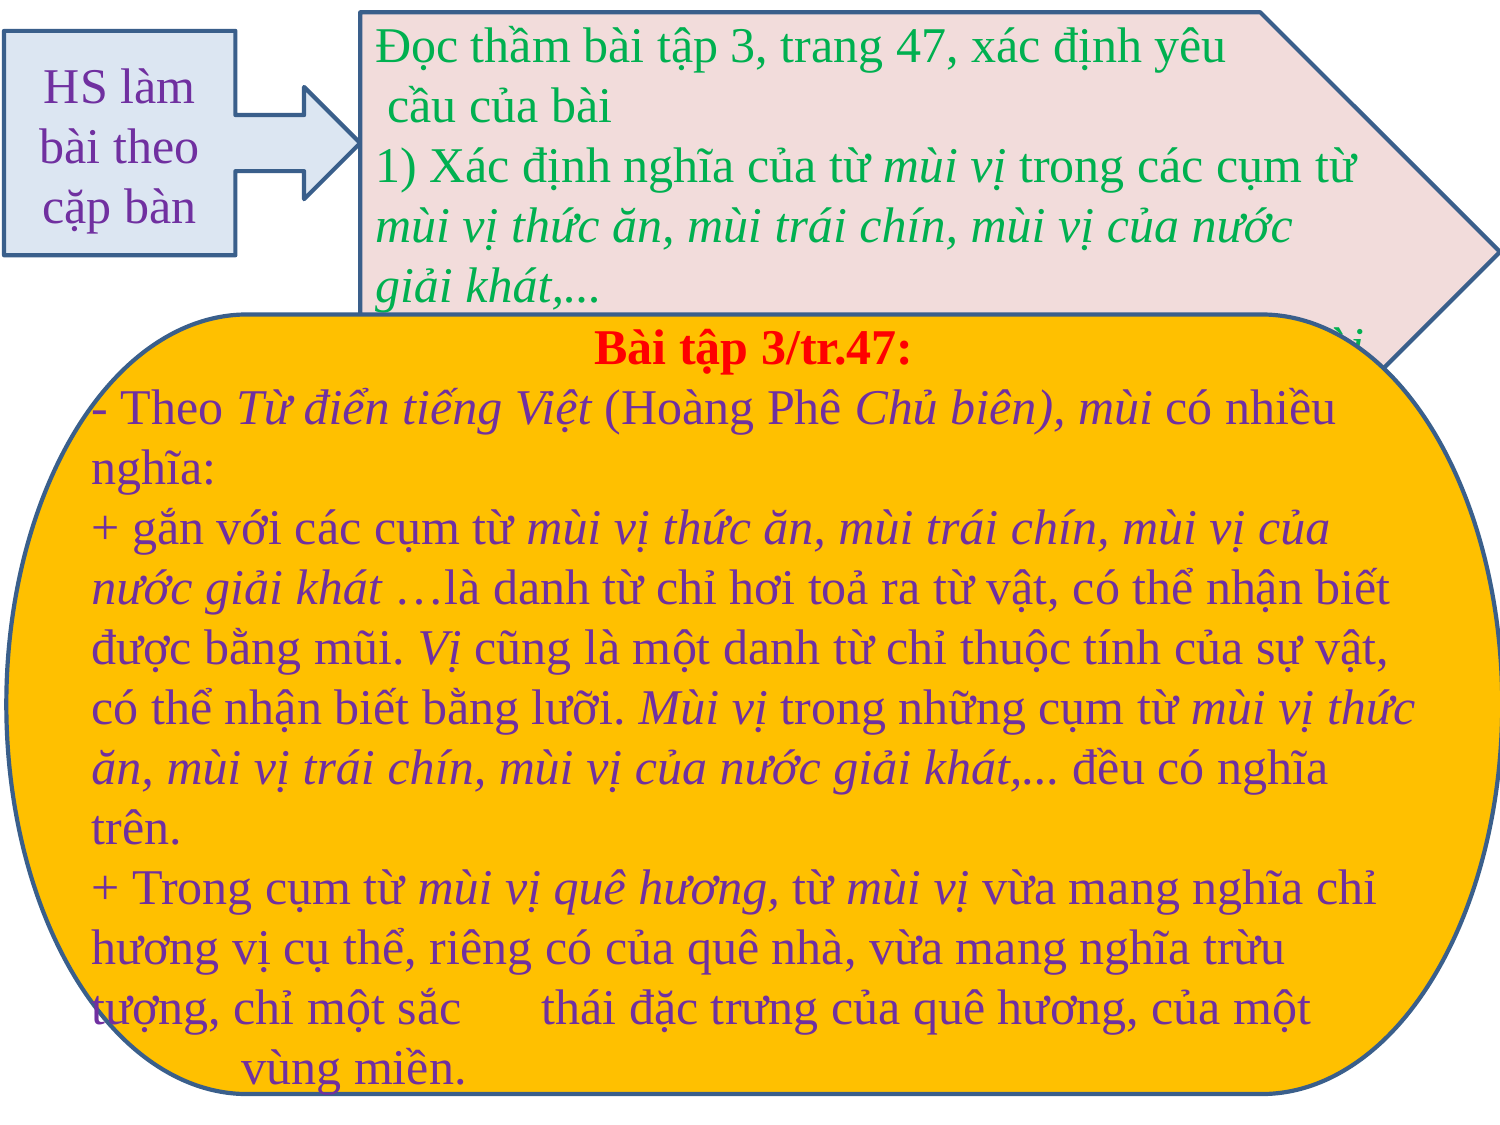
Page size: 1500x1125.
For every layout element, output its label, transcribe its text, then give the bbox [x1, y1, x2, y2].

text_box Đọc thầm bài tập 3, trang 47, xác định yêu cầu của bài 1) Xác định nghĩa của từ mùi vị trong các cụm từ mùi vị thức ăn, mùi trái chín, mùi vị của nước giải khát,... 2) So sánh với nghĩa của từ mùi vị trong cụm mùi vị quê hương. [358, 10, 1500, 368]
text_box HS làm bài theo cặp bàn [1, 28, 358, 258]
text_box Bài tập 3/tr.47: - Theo Từ điển tiếng Việt (Hoàng Phê Chủ biên), mùi có nhiều nghĩa: + gắn với các cụm từ mùi vị thức ăn, mùi trái chín, mùi vị của nước giải khát …là danh từ chỉ hơi toả ra từ vật, có thể nhận biết được bằng mũi. Vị cũng là một danh từ chỉ thuộc tính của sự vật, có thể nhận biết bằng lưỡi. Mùi vị trong những cụm từ mùi vị thức ăn, mùi vị trái chín, mùi vị của nước giải khát,... đều có nghĩa trên. + Trong cụm từ mùi vị quê hương, từ mùi vị vừa mang nghĩa chỉ hương vị cụ thể, riêng có của quê nhà, vừa mang nghĩa trừu tượng, chỉ một sắc thái đặc trưng của quê hương, của một vùng miền. [4, 312, 1500, 1097]
